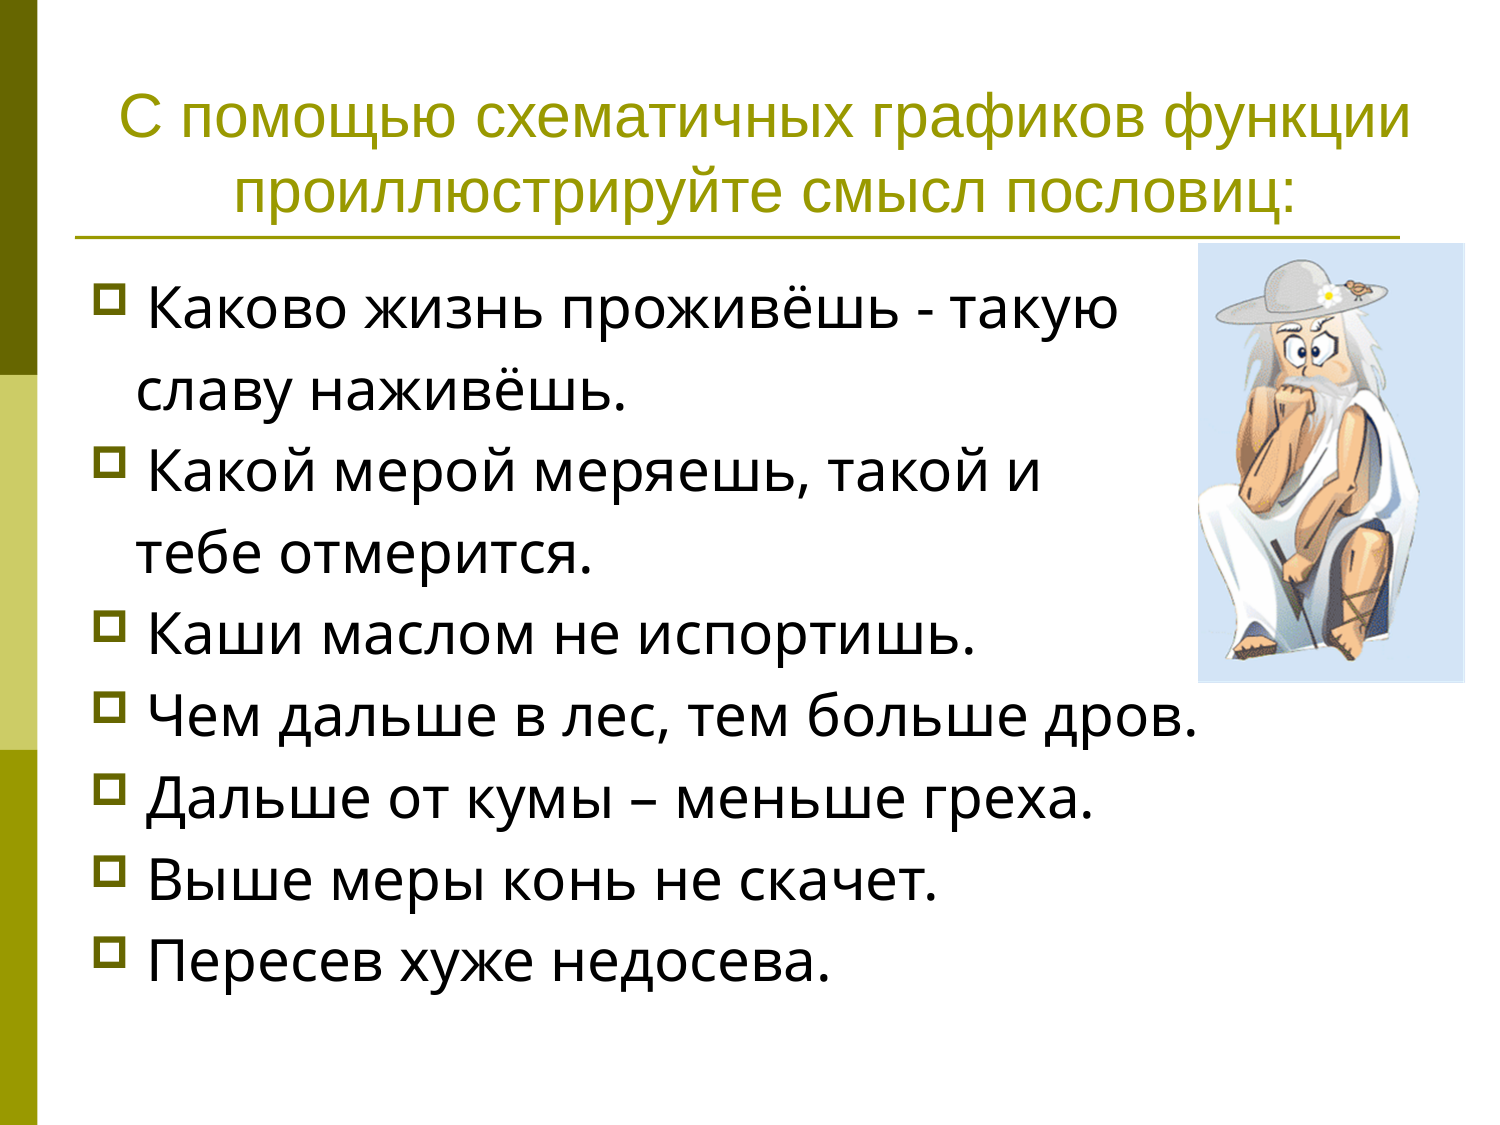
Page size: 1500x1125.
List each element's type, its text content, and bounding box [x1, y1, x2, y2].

picture [1198, 243, 1469, 683]
list Каково жизнь проживёшь - такую славу наживёшь. Какой мерой меряешь, такой и тебе отмерится. Каши маслом не испортишь. Чем дальше в лес, тем больше дров. Дальше от кумы – меньше греха. Выше меры конь не скачет. Пересев хуже недосева. [74, 262, 1483, 1083]
title С помощью схематичных графиков функции проиллюстрируйте смысл пословиц: [64, 45, 1469, 233]
